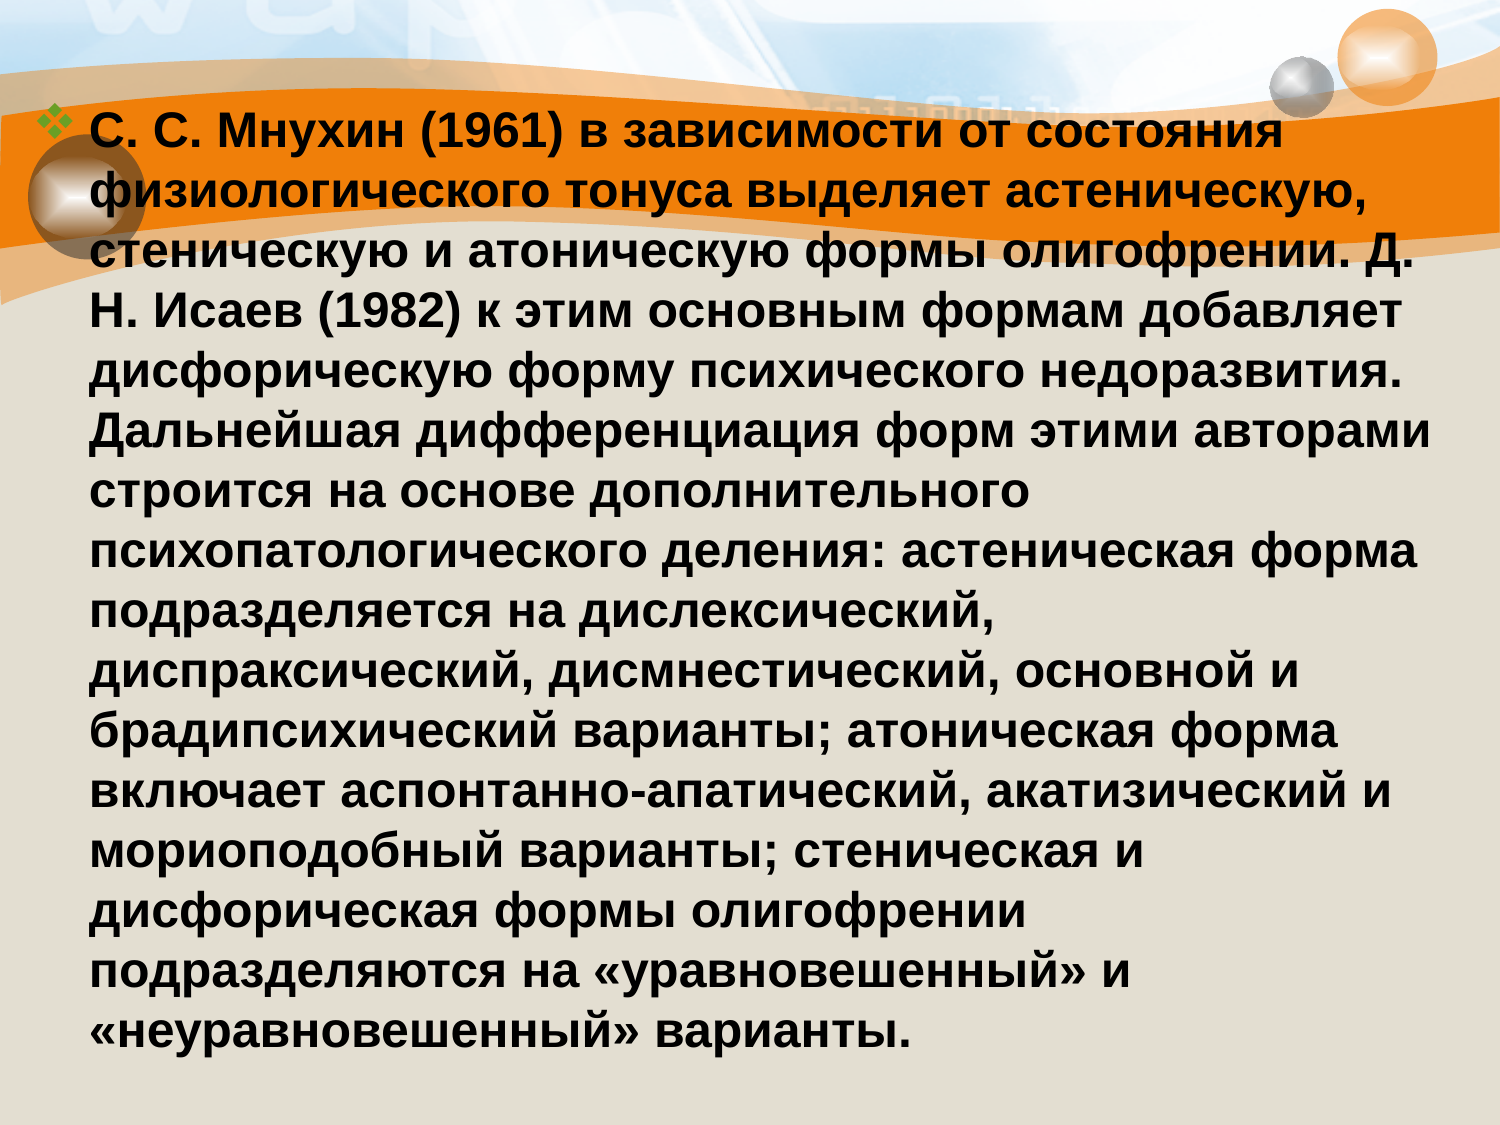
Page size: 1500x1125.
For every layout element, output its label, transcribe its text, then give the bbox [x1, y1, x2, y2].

picture [0, 0, 1500, 89]
list С. С. Мнухин (1961) в зависимости от состояния физиологического тонуса выделяет астеническую, стеническую и атоническую формы олигофрении. Д. Н. Исаев (1982) к этим основным формам добавляет дисфорическую форму психического недоразвития. Дальнейшая дифференциация форм этими авторами строится на основе дополнительного психопатологического деления: астеническая форма подразделяется на дислексический, диспраксический, дисмнестический, основной и брадипсихический варианты; атоническая форма включает аспонтанно-апатический, акатизический и мориоподобный варианты; стеническая и дисфорическая формы олигофрении подразделяются на «уравновешенный» и «неуравновешенный» варианты. [17, 89, 1451, 1095]
